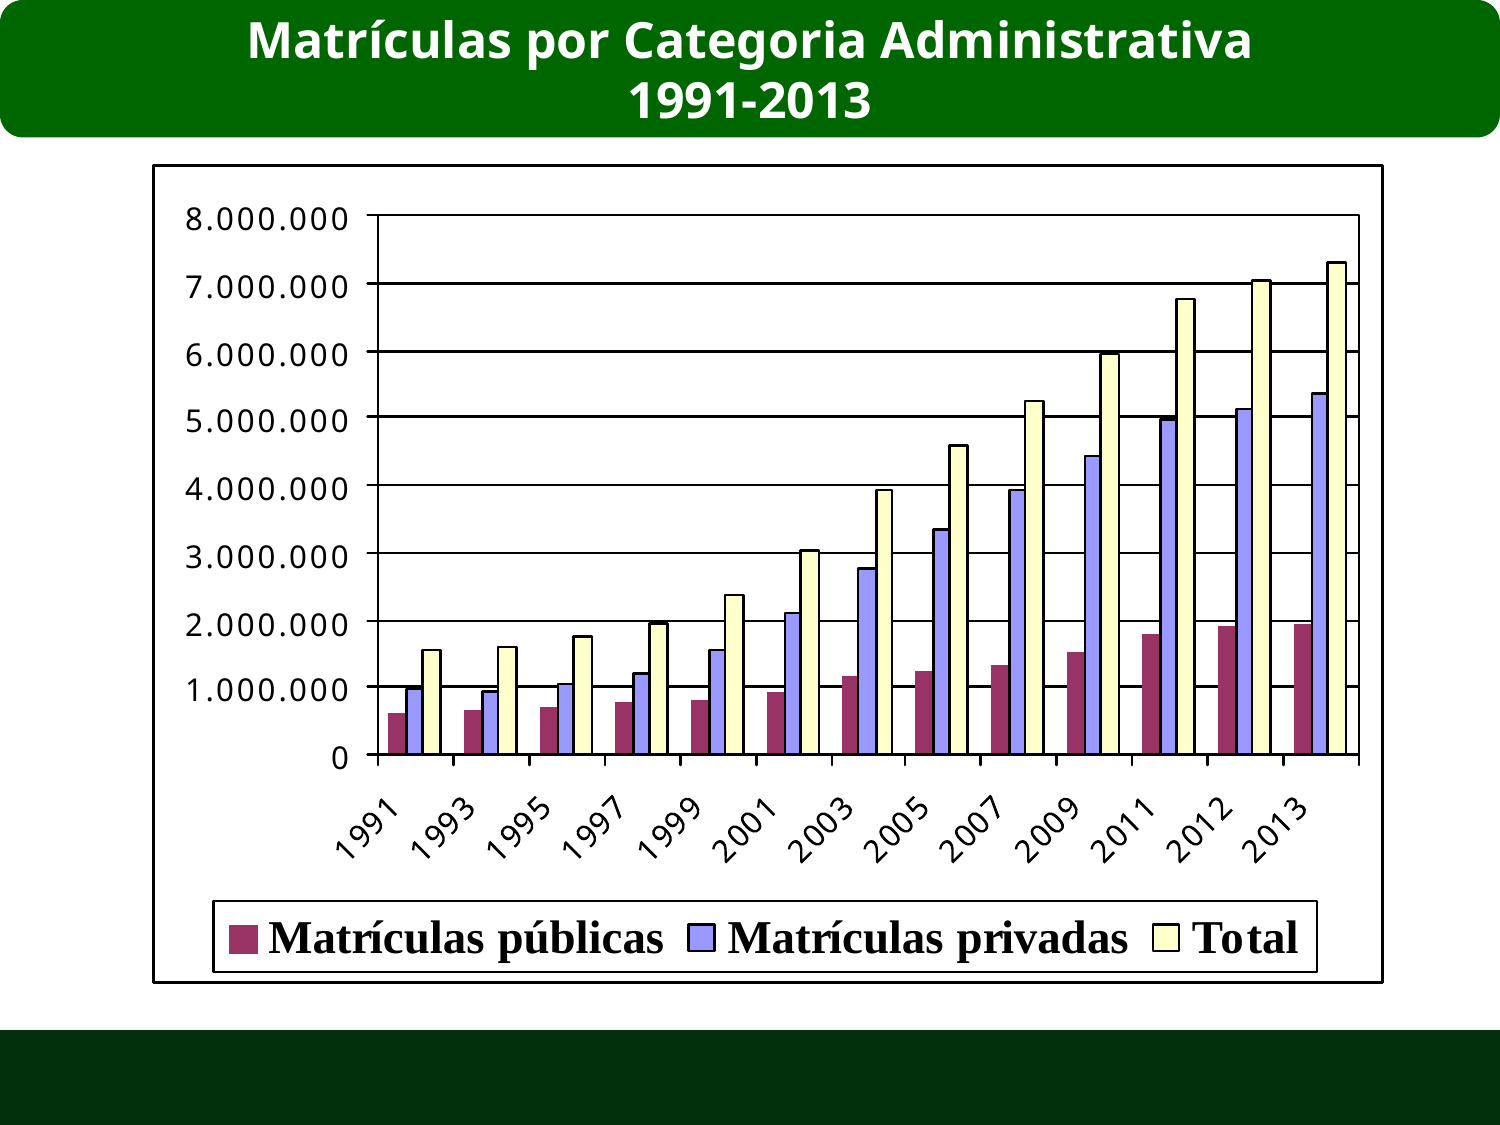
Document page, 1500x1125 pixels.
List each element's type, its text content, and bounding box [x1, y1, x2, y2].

text_box Matrículas por Categoria Administrativa 1991-2013 [0, 0, 1500, 138]
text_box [140, 152, 1399, 996]
text_box [0, 1028, 1500, 1125]
